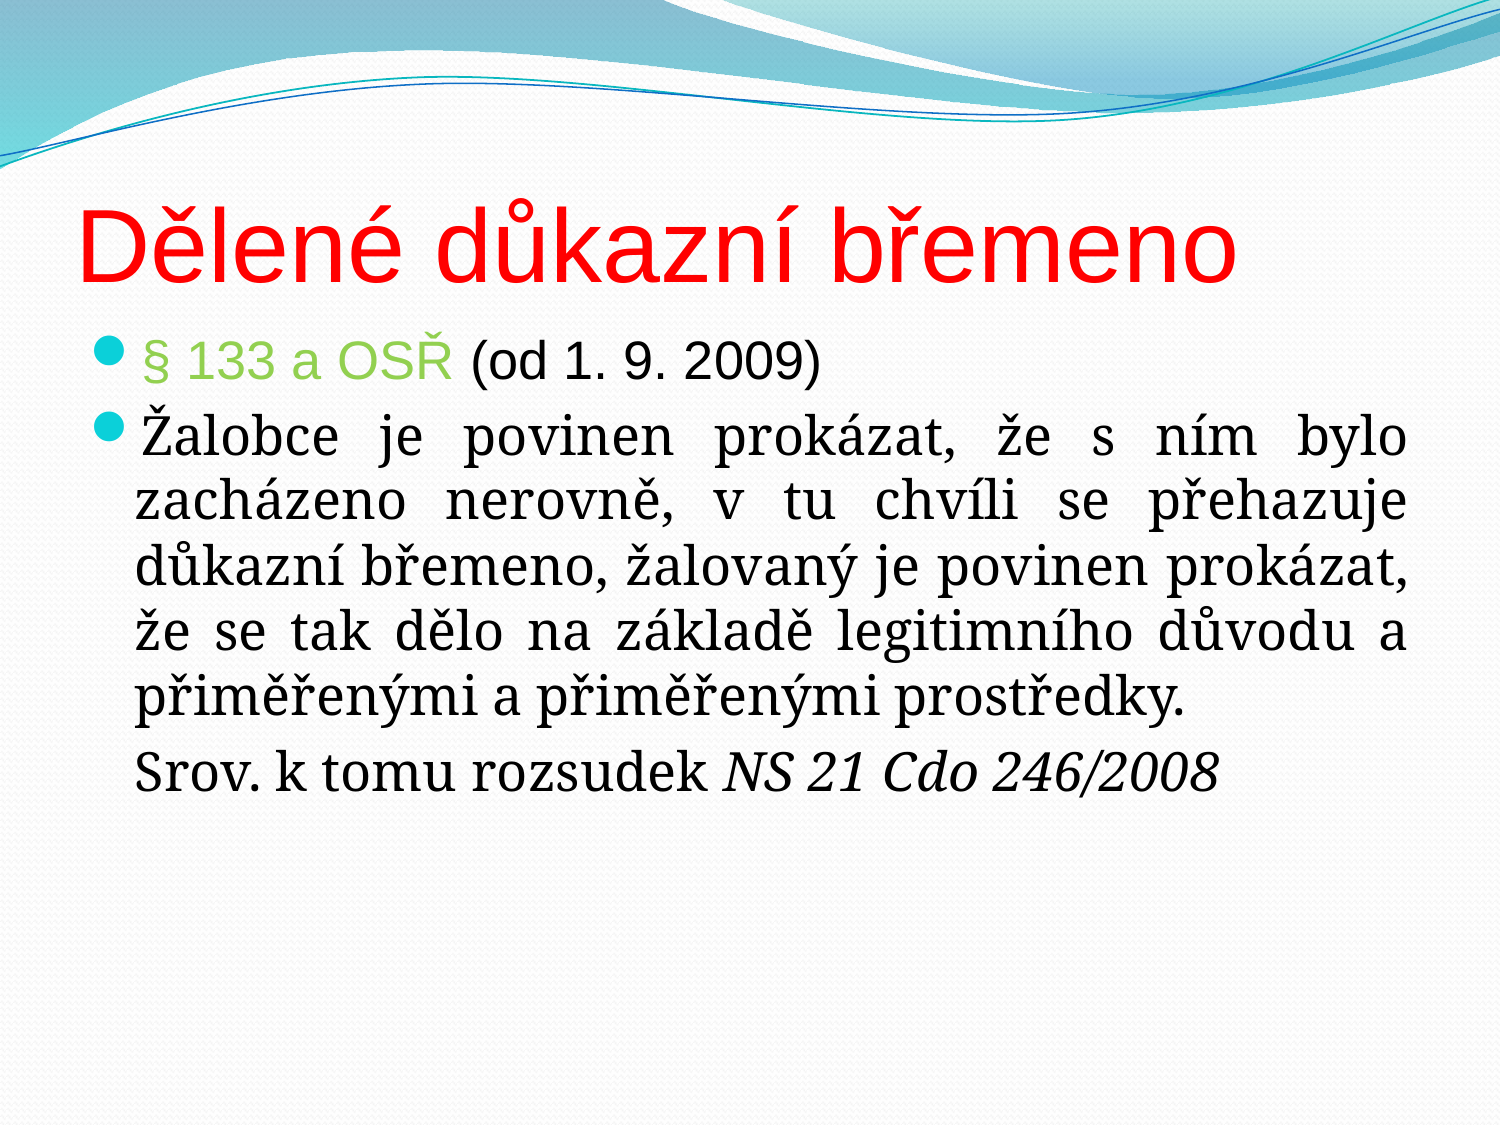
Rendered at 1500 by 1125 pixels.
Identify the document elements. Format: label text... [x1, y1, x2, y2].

list § 133 a OSŘ (od 1. 9. 2009) Žalobce je povinen prokázat, že s ním bylo zacházeno nerovně, v tu chvíli se přehazuje důkazní břemeno, žalovaný je povinen prokázat, že se tak dělo na základě legitimního důvodu a přiměřenými a přiměřenými prostředky. Srov. k tomu rozsudek NS 21 Cdo 246/2008 [75, 317, 1425, 1038]
title Dělené důkazní břemeno [75, 115, 1425, 303]
